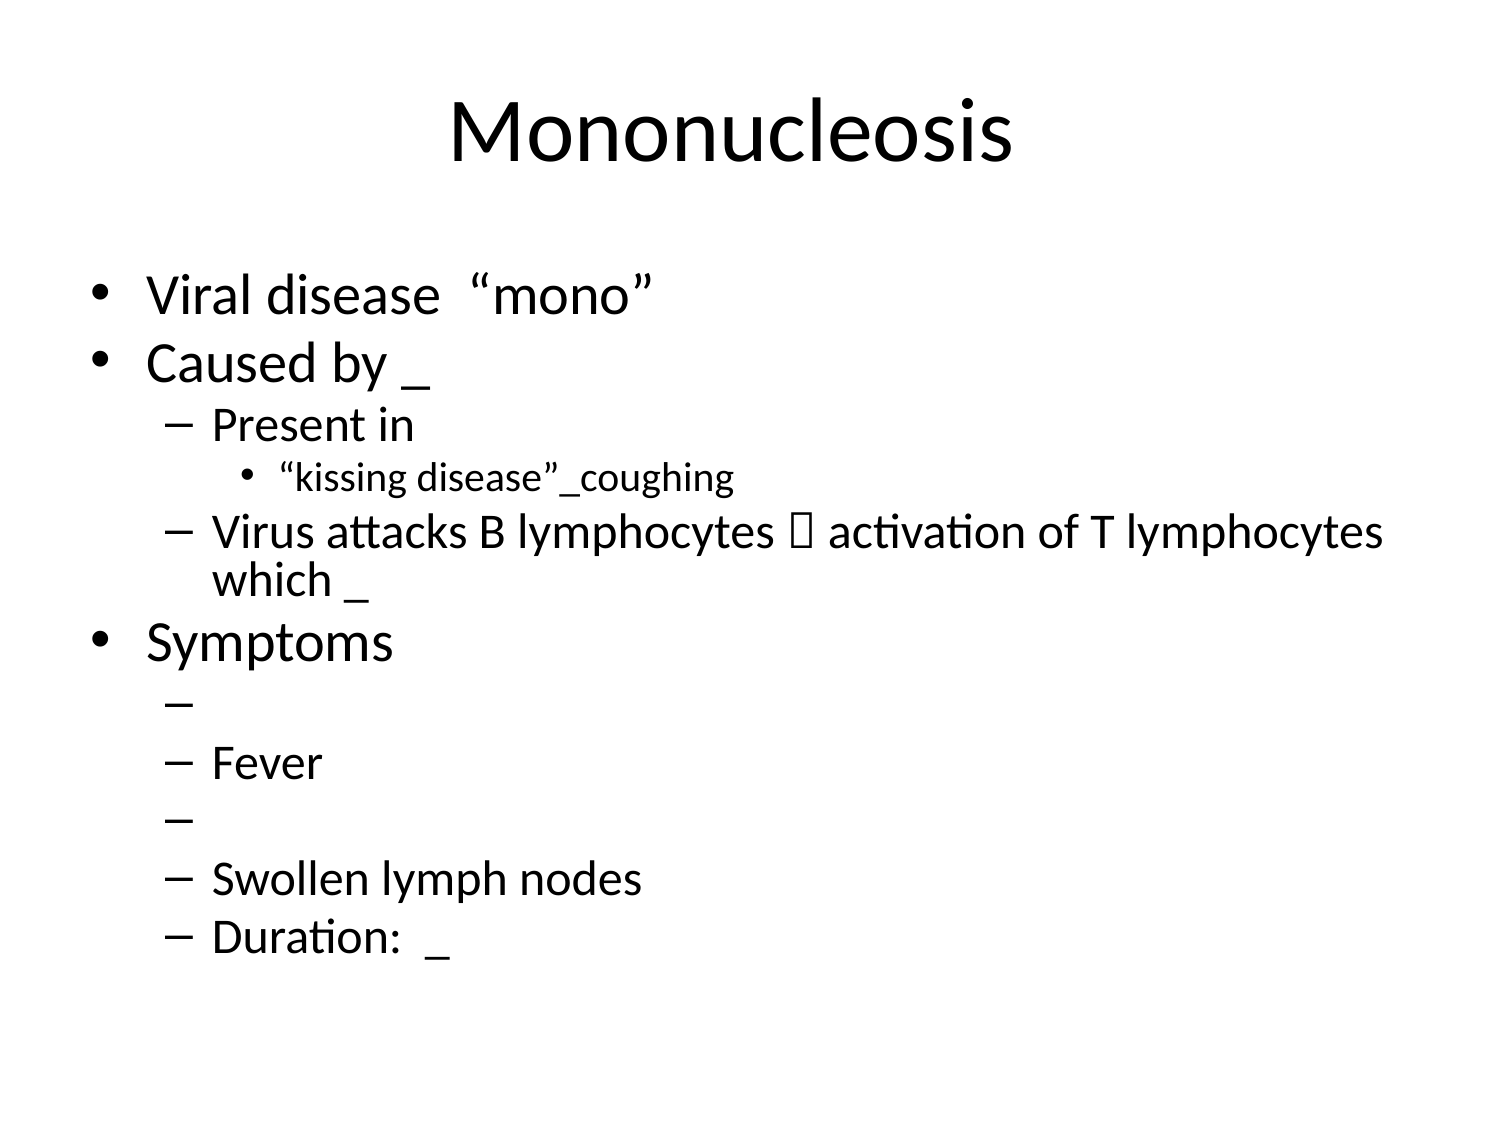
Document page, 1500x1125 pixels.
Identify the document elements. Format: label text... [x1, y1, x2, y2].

list Viral disease “mono” Caused by _ Present in “kissing disease”_coughing Virus attacks B lymphocytes  activation of T lymphocytes which _ Symptoms Fever Swollen lymph nodes Duration: _ [75, 262, 1425, 1005]
title Mononucleosis [37, 24, 1425, 225]
